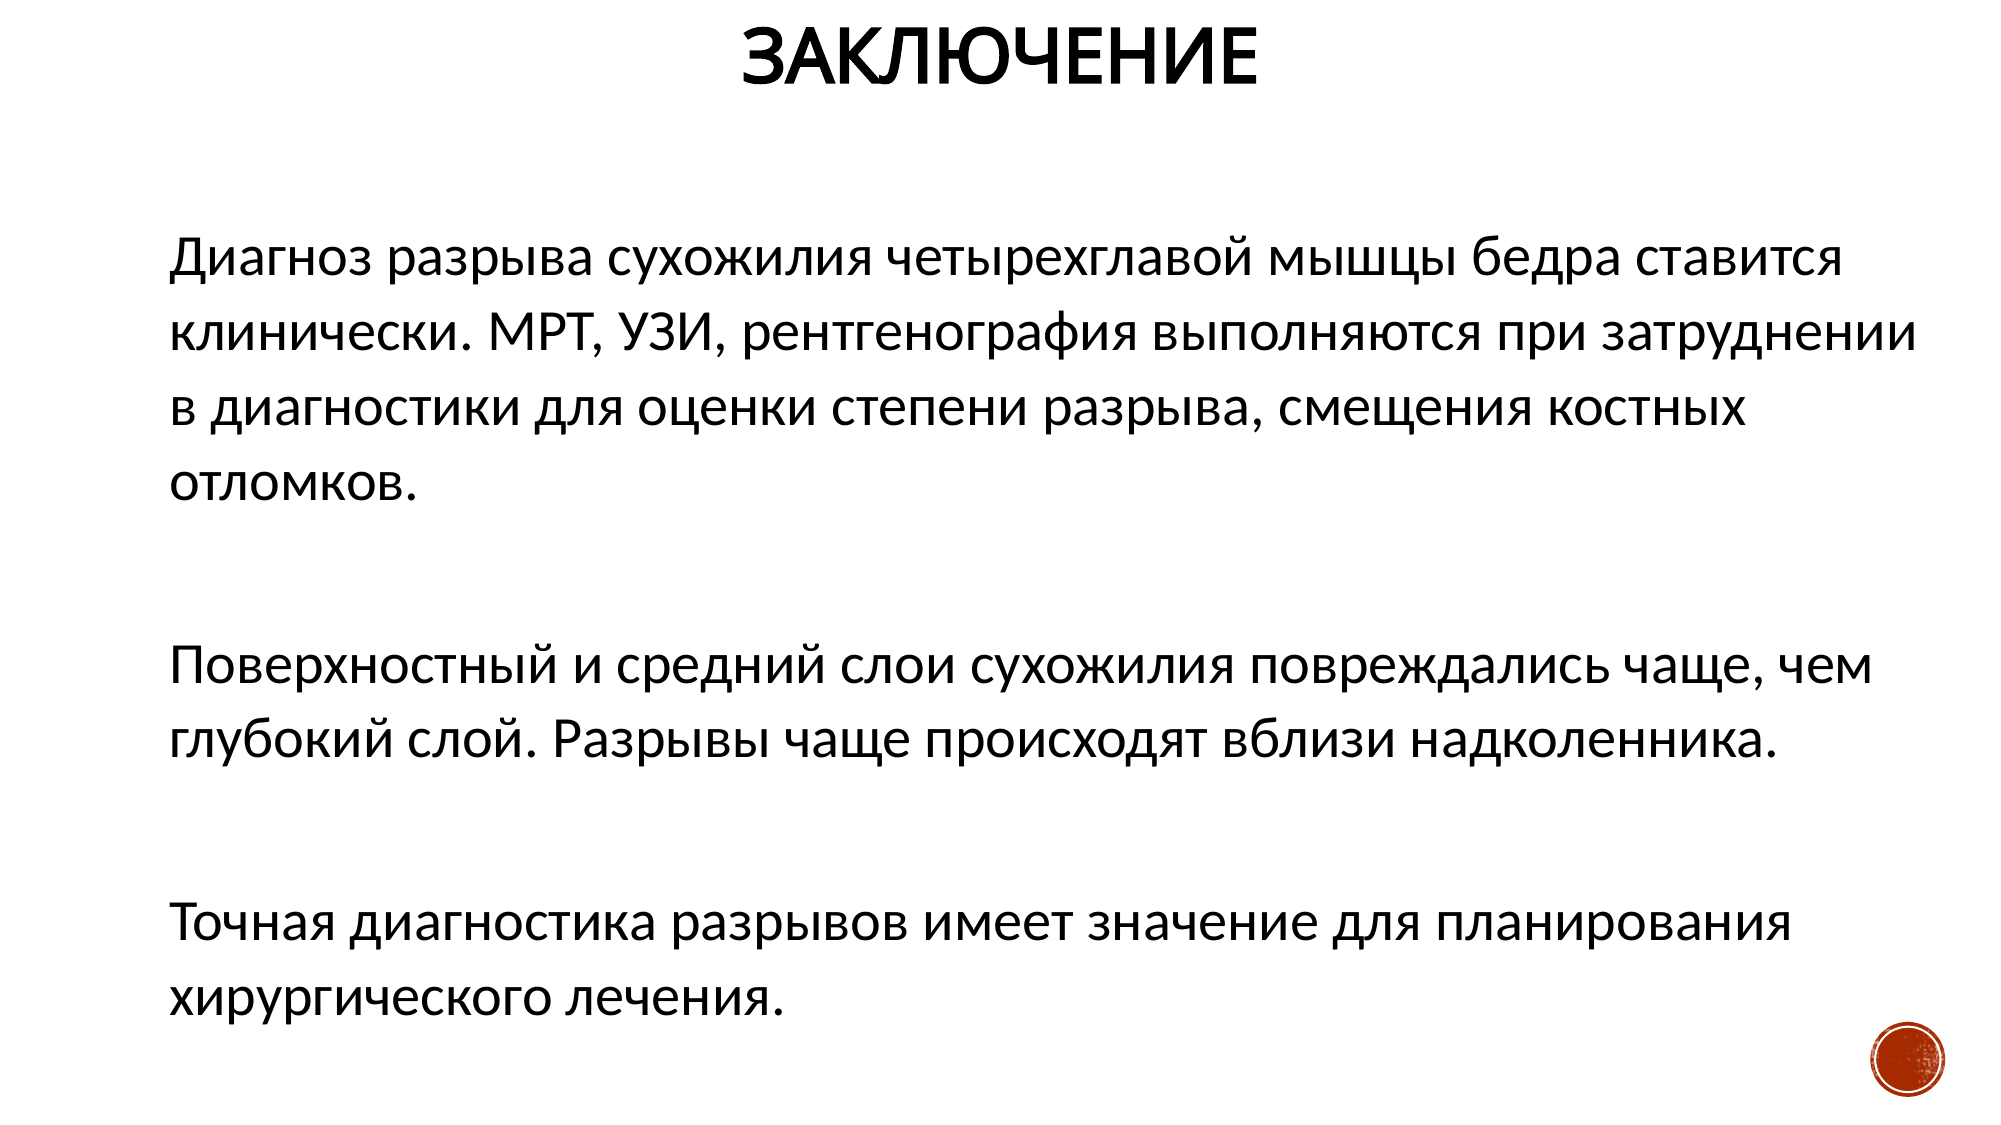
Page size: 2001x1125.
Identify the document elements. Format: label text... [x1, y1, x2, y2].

text_box Диагноз разрыва сухожилия четырехглавой мышцы бедра ставится клинически. МРТ, УЗИ, рентгенография выполняются при затруднении в диагностики для оценки степени разрыва, смещения костных отломков. Поверхностный и средний слои сухожилия повреждались чаще, чем глубокий слой. Разрывы чаще происходят вблизи надколенника. Точная диагностика разрывов имеет значение для планирования хирургического лечения. [154, 205, 1942, 1035]
text_box ЗАКЛЮЧЕНИЕ [727, 0, 1728, 105]
